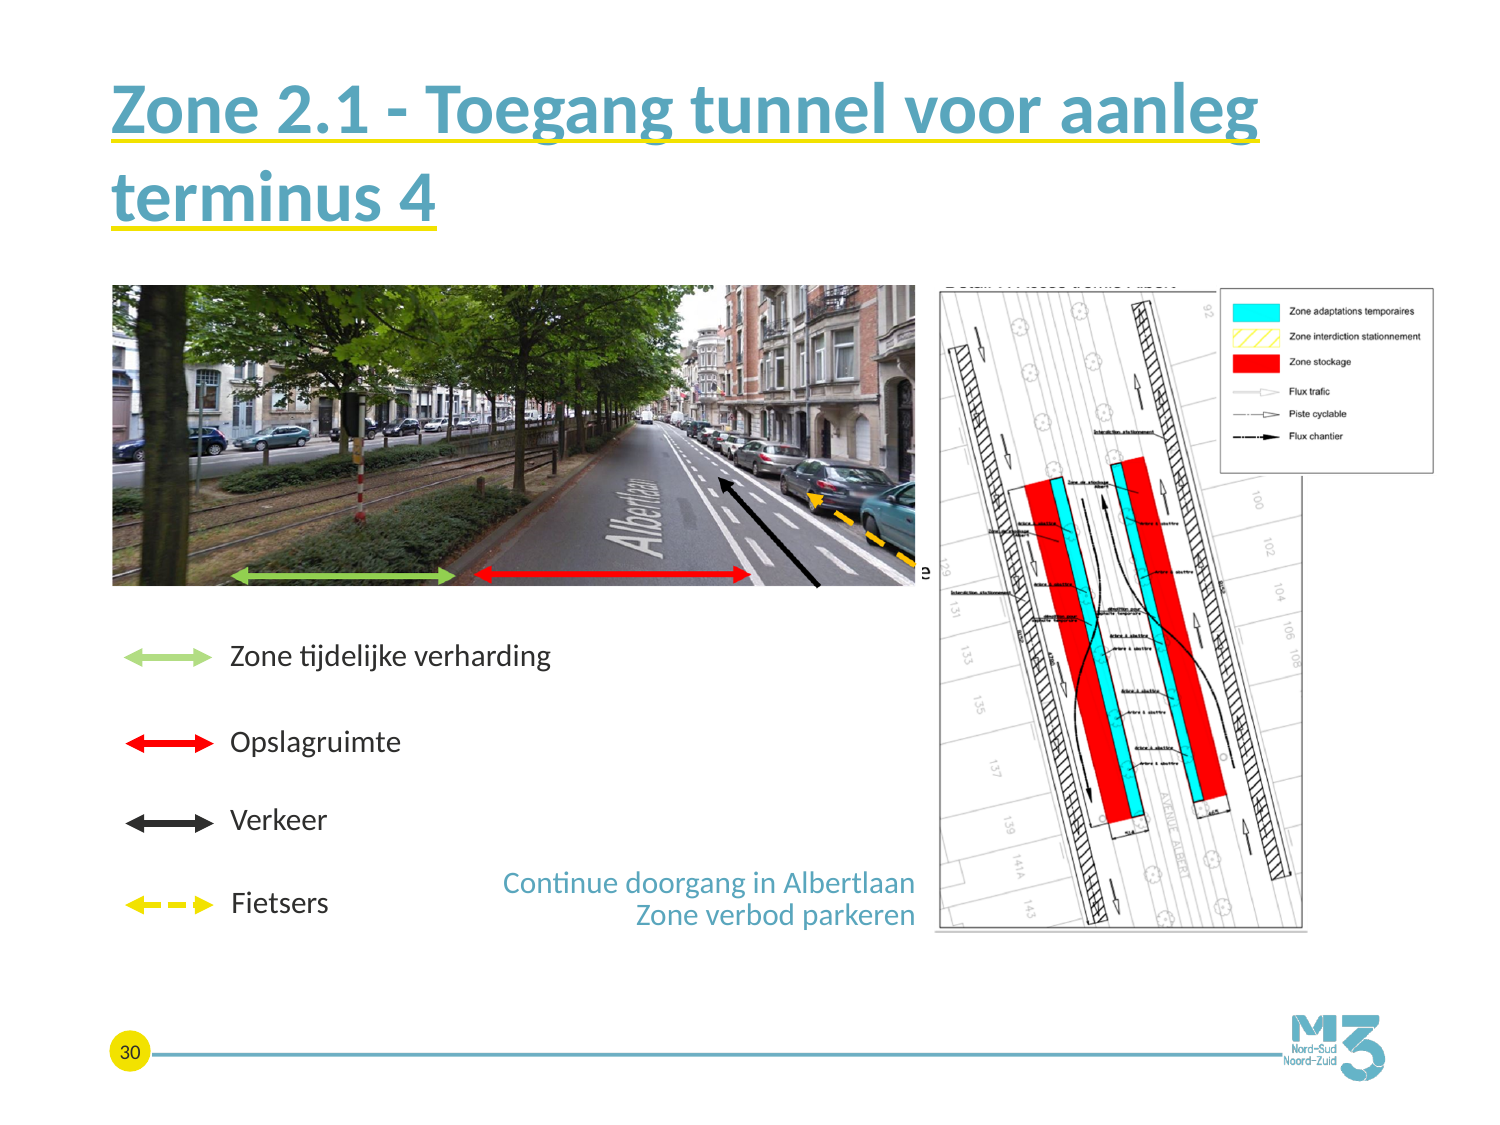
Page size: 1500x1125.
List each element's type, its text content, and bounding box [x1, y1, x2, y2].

slide_number 30 [103, 1030, 157, 1072]
text_box Continue doorgang in Albertlaan Zone verbod parkeren [431, 861, 932, 939]
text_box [123, 634, 569, 929]
list Zone 2.1 - Toegang tunnel voor aanleg terminus 4 [96, 53, 1443, 248]
picture [152, 1009, 1411, 1100]
picture [96, 285, 1437, 933]
